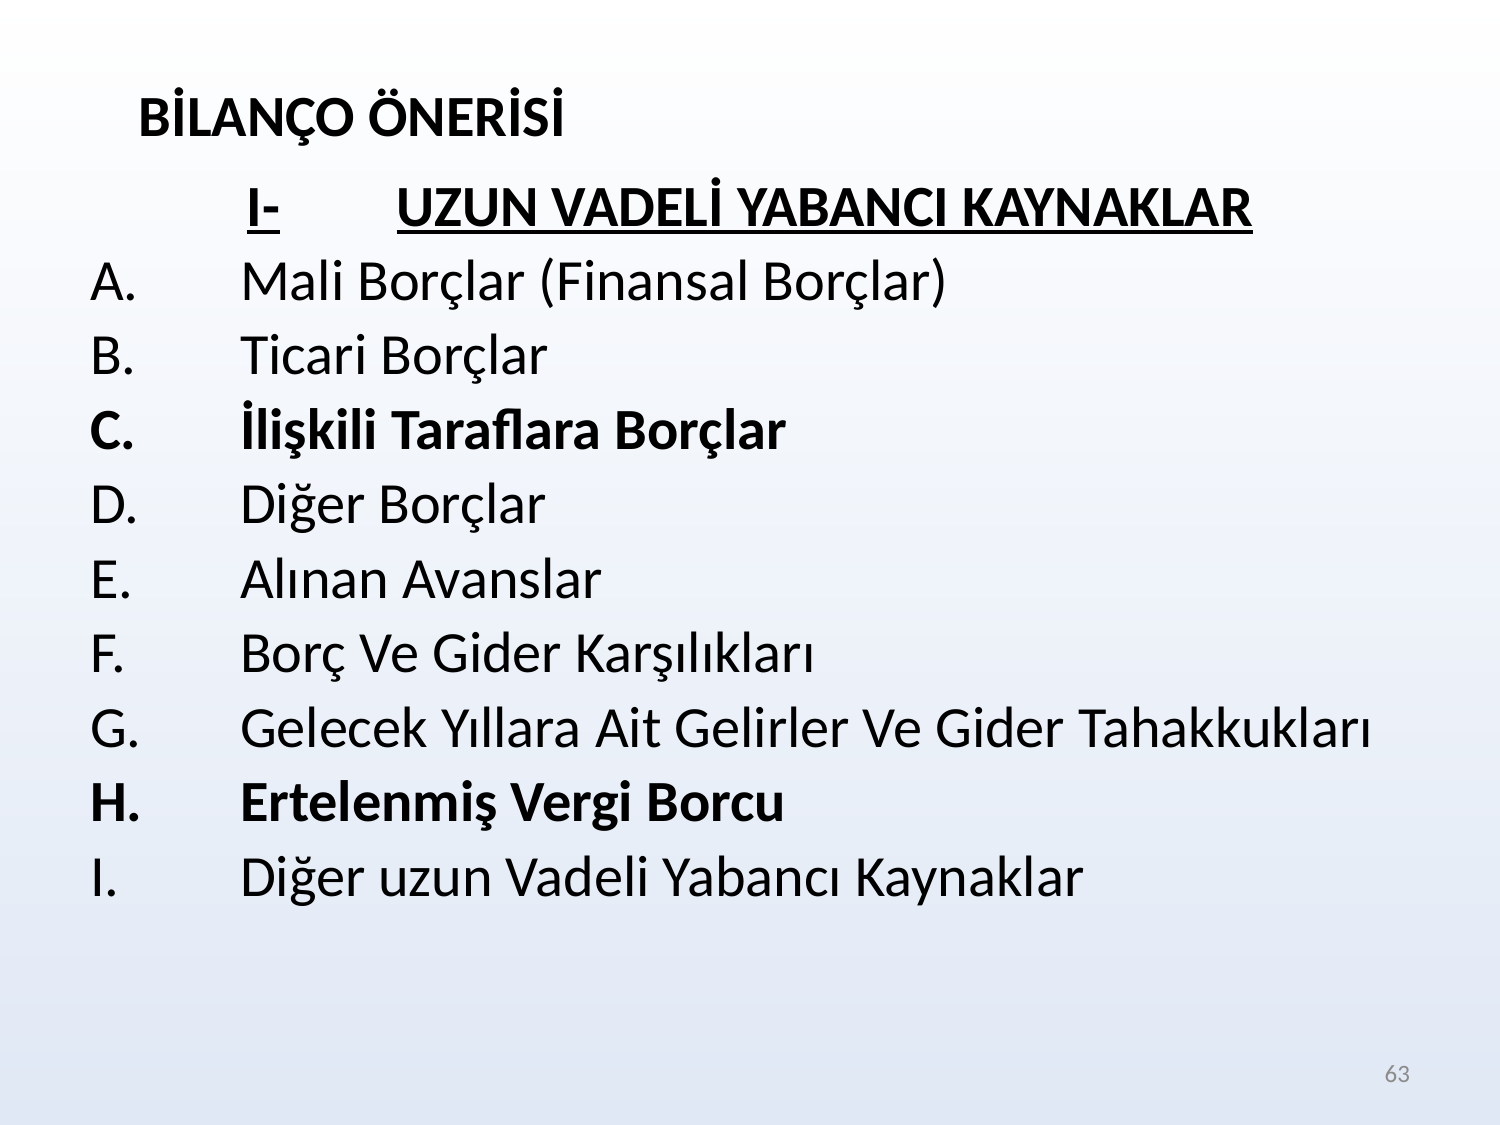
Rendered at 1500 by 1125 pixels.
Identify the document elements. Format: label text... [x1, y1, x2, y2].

text_box BİLANÇO ÖNERİSİ [123, 66, 1399, 161]
list I- UZUN VADELİ YABANCI KAYNAKLAR A. Mali Borçlar (Finansal Borçlar) B. Ticari Borçlar C. İlişkili Taraflara Borçlar D. Diğer Borçlar E. Alınan Avanslar F. Borç Ve Gider Karşılıkları G. Gelecek Yıllara Ait Gelirler Ve Gider Tahakkukları H. Ertelenmiş Vergi Borcu I. Diğer uzun Vadeli Yabancı Kaynaklar [75, 160, 1425, 1005]
slide_number 63 [1074, 1042, 1425, 1103]
